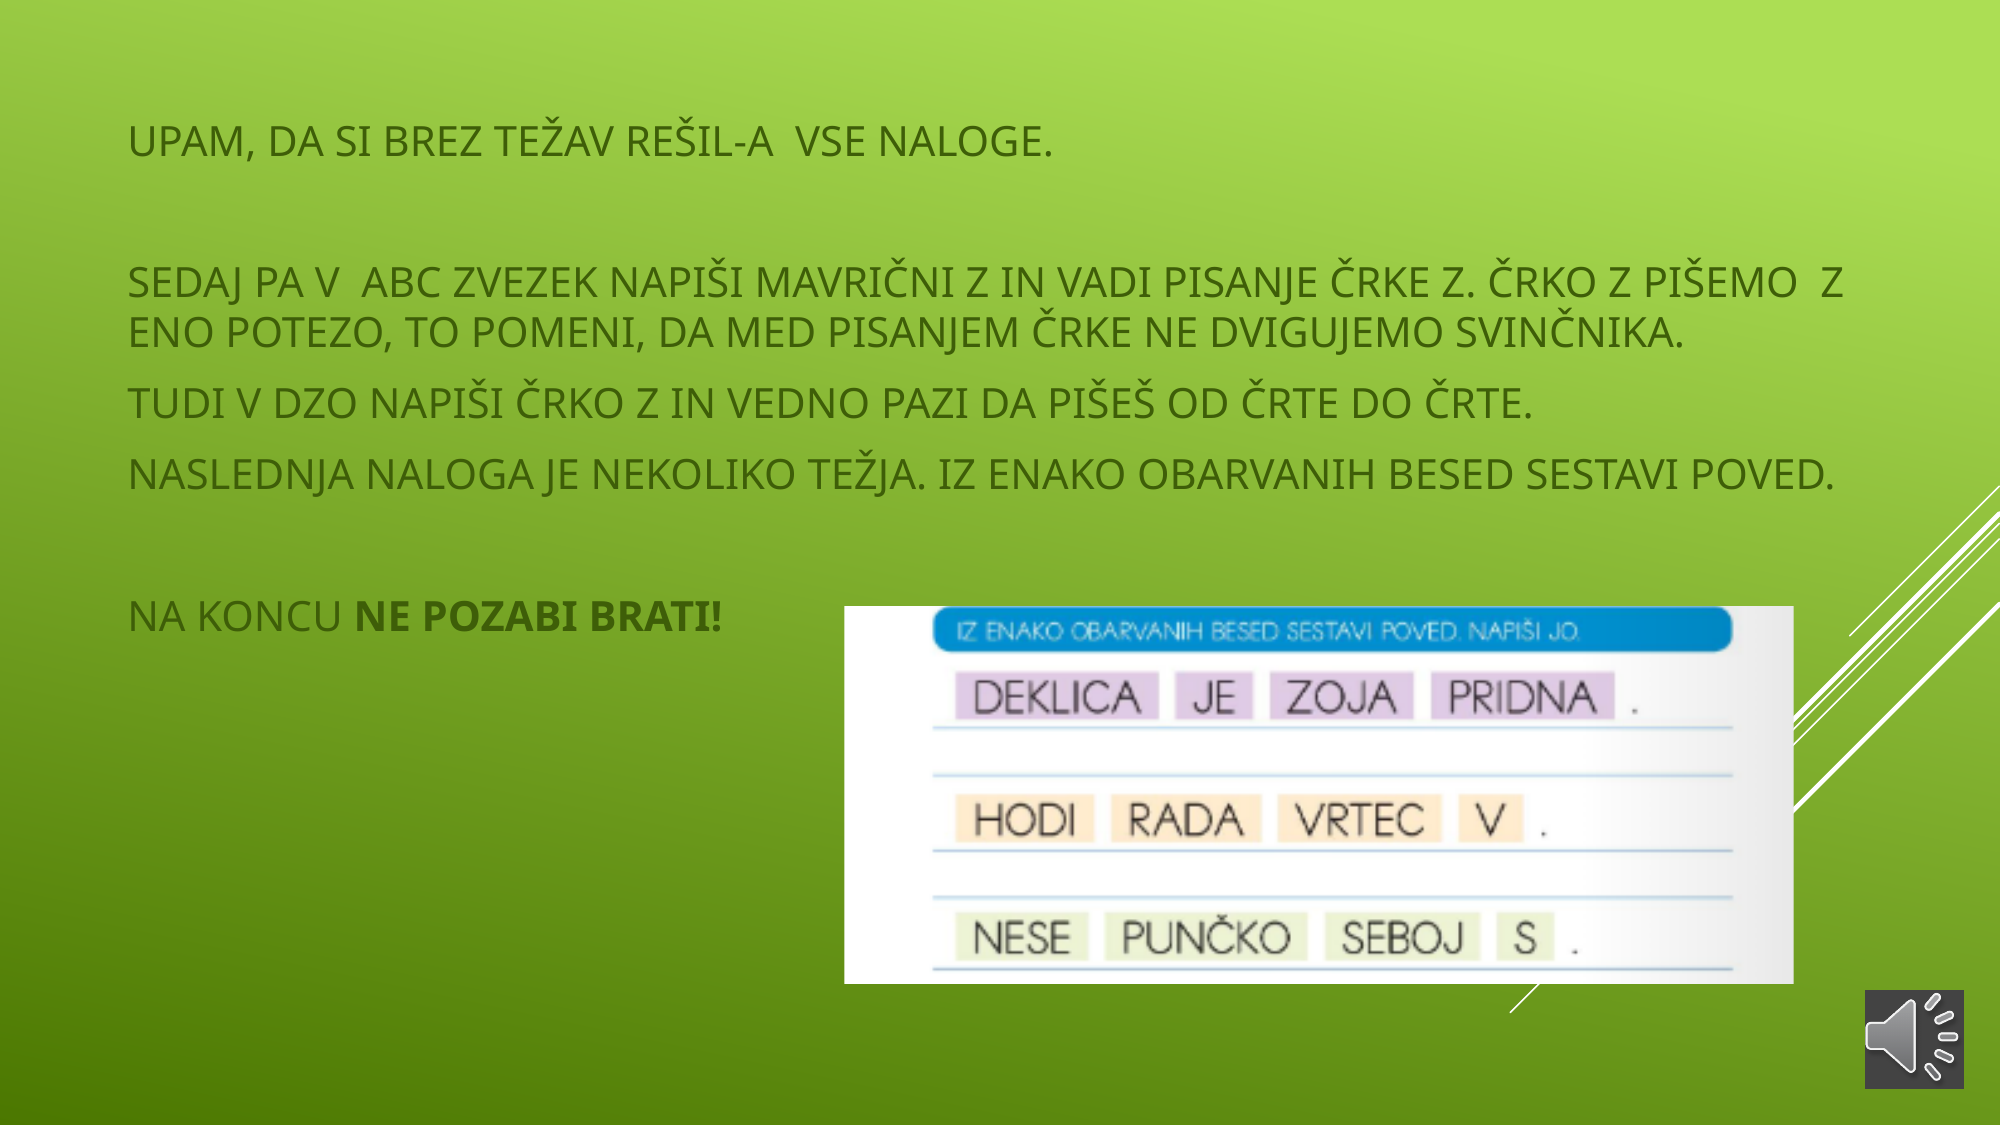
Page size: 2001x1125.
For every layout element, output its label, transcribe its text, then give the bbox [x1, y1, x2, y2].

list UPAM, DA SI BREZ TEŽAV REŠIL-A VSE NALOGE. SEDAJ PA V ABC ZVEZEK NAPIŠI MAVRIČNI Z IN VADI PISANJE ČRKE Z. ČRKO Z PIŠEMO Z ENO POTEZO, TO POMENI, DA MED PISANJEM ČRKE NE DVIGUJEMO SVINČNIKA. TUDI V DZO NAPIŠI ČRKO Z IN VEDNO PAZI DA PIŠEŠ OD ČRTE DO ČRTE. NASLEDNJA NALOGA JE NEKOLIKO TEŽJA. IZ ENAKO OBARVANIH BESED SESTAVI POVED. NA KONCU NE POZABI BRATI! [112, 0, 1940, 943]
picture [843, 605, 1794, 984]
picture [1864, 989, 1965, 1090]
